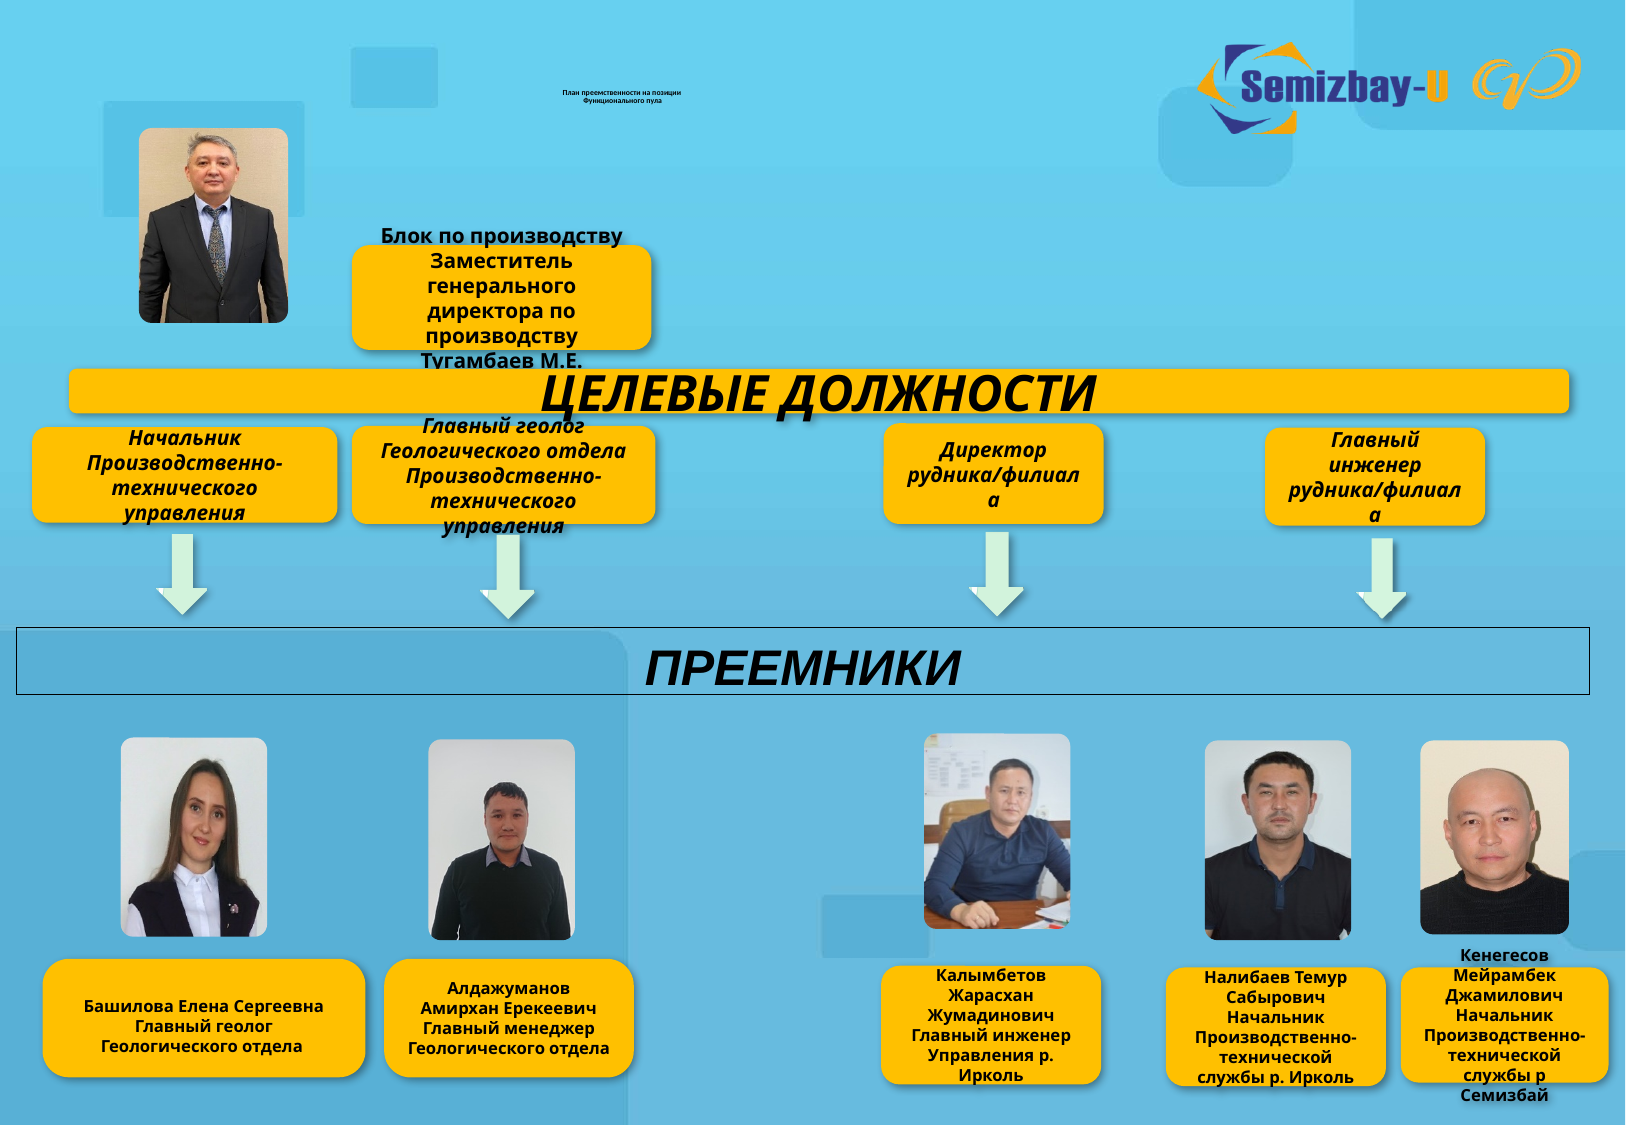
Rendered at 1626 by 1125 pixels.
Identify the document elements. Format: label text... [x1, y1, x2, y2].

title План преемственности на позиции Функционального пула [106, 31, 1140, 169]
text_box Алдажуманов Амирхан Ерекеевич Главный менеджер Геологического отдела [383, 957, 635, 1079]
text_box Калымбетов Жарасхан Жумадинович Главный инженер Управления р. Ирколь [880, 964, 1103, 1086]
text_box Налибаев Темур Сабырович Начальник Производственно-технической службы р. Ирколь [1164, 966, 1387, 1088]
subtitle ПРЕЕМНИКИ [16, 627, 1590, 695]
text_box Башилова Елена Сергеевна Главный геолог Геологического отдела [41, 957, 367, 1079]
text_box Кенегесов Мейрамбек Джамилович Начальник Производственно-технической службы р Семизбай [1399, 966, 1610, 1084]
text_box [154, 533, 212, 617]
text_box Главный геолог Геологического отдела Производственно-технического управления [350, 424, 657, 526]
text_box Директор рудника/филиала [882, 422, 1105, 526]
text_box [967, 535, 1029, 618]
text_box ЦЕЛЕВЫЕ ДОЛЖНОСТИ [67, 367, 1571, 415]
text_box Блок по производству Заместитель генерального директора по производству Тугамбаев М.Е. [350, 244, 653, 351]
text_box Начальник Производственно-технического управления [31, 426, 339, 524]
text_box [478, 533, 540, 621]
text_box Главный инженер рудника/филиала [1263, 426, 1487, 527]
picture [0, 0, 1626, 1125]
